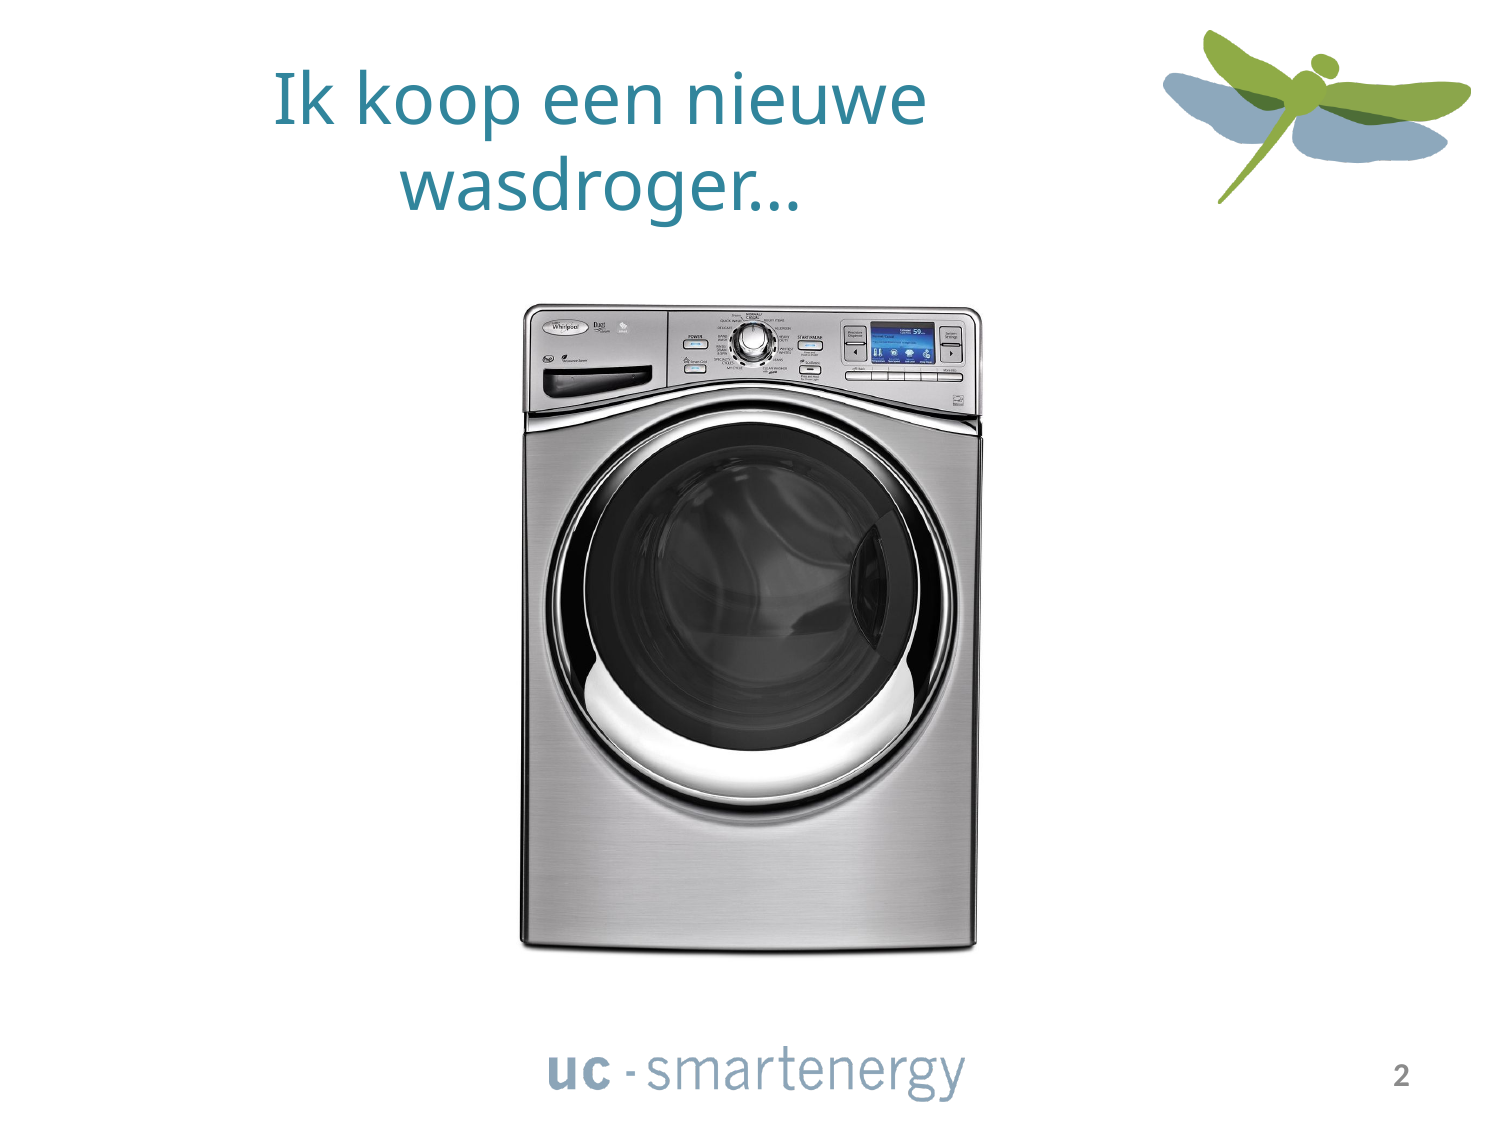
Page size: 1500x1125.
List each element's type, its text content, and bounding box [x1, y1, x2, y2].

picture [1163, 30, 1471, 204]
picture [433, 278, 1070, 977]
title Ik koop een nieuwe wasdroger… [75, 45, 1128, 233]
slide_number 2 [1074, 1042, 1425, 1103]
picture [549, 1046, 965, 1102]
